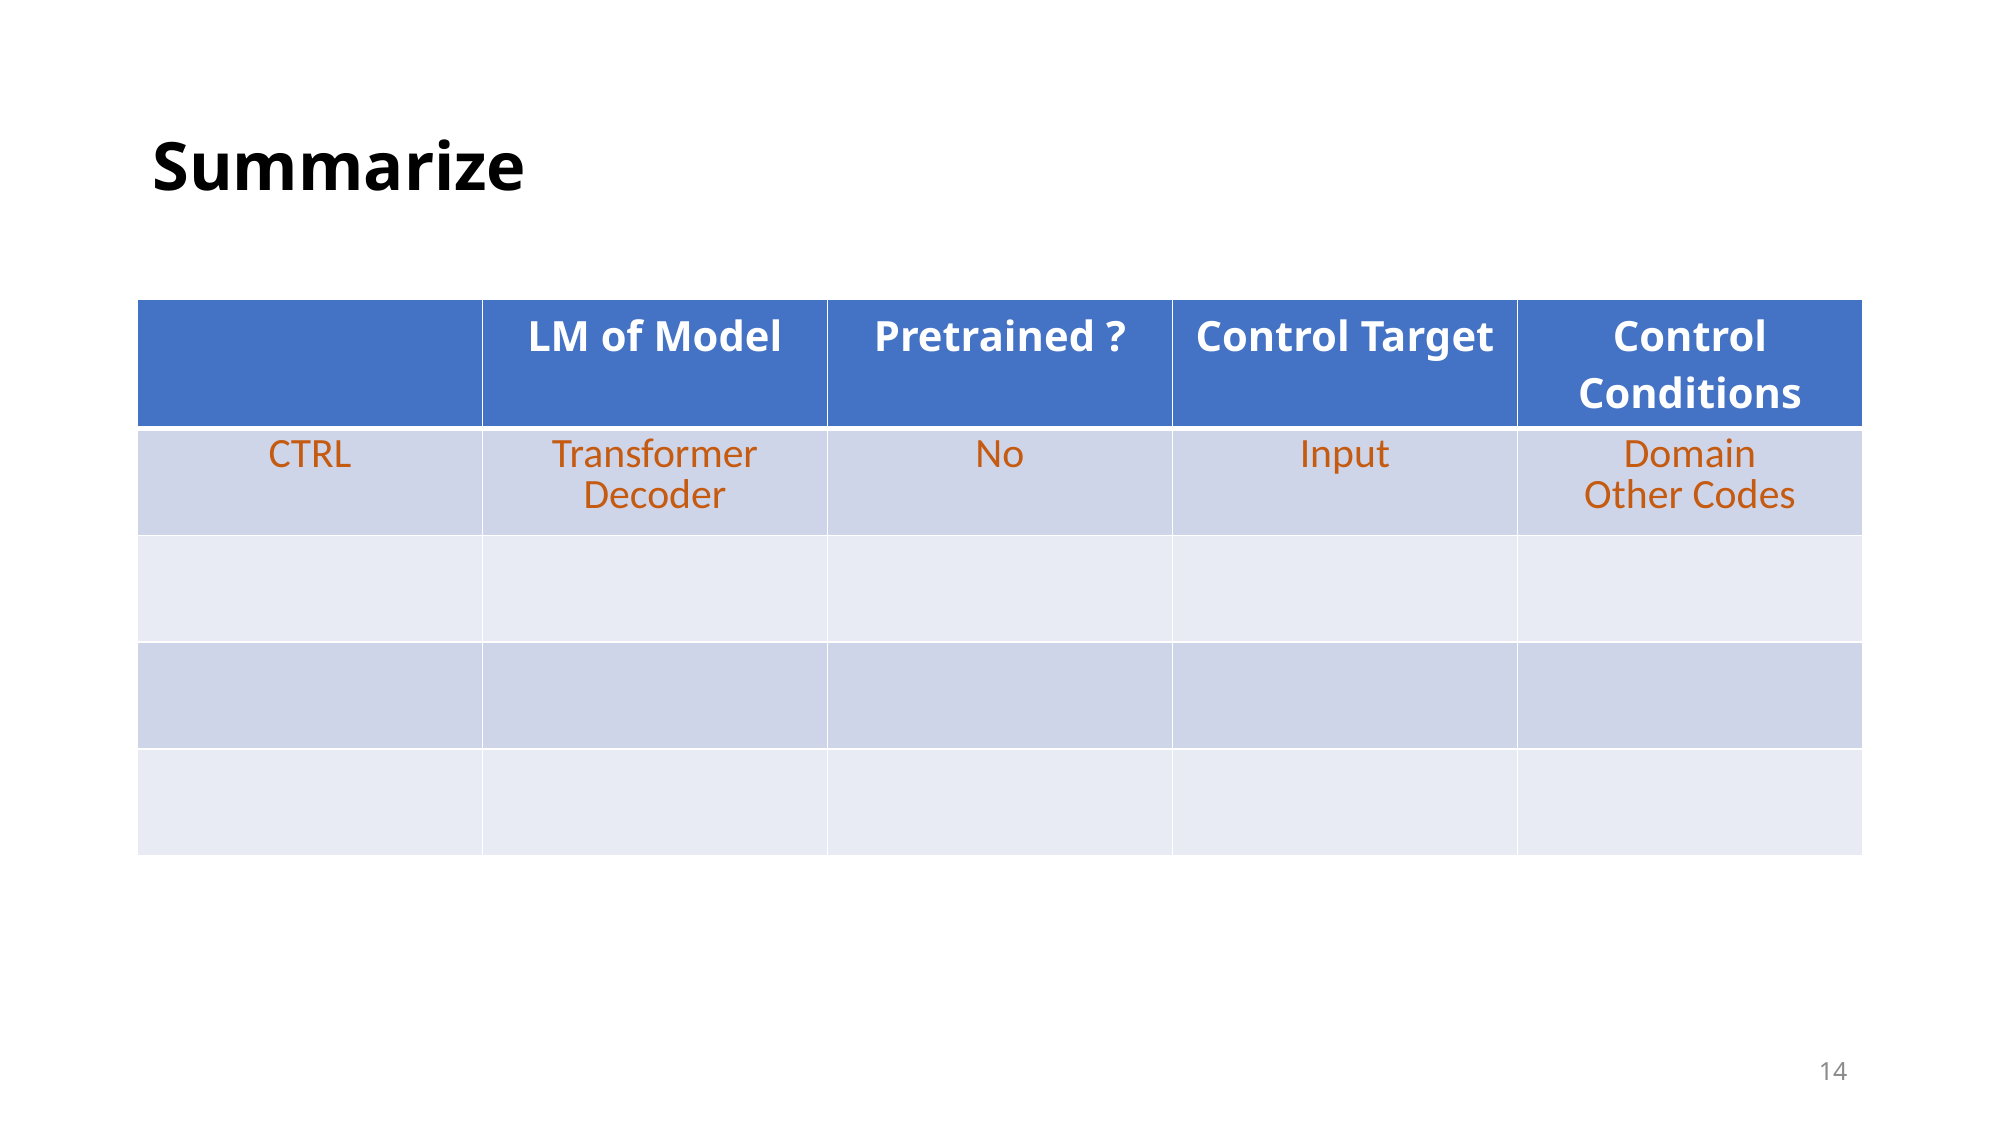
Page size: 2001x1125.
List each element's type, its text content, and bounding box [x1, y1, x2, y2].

table_header Pretrained ? [828, 300, 1172, 426]
table_cell [483, 750, 827, 855]
table_cell [138, 750, 482, 855]
table_cell CTRL [138, 431, 482, 535]
table_cell [1173, 750, 1517, 855]
table_header [138, 300, 482, 426]
table_cell [1173, 643, 1517, 748]
table_header LM of Model [483, 300, 827, 426]
table_cell [1518, 536, 1862, 641]
table_cell [483, 643, 827, 748]
slide_number 14 [1412, 1042, 1863, 1103]
table_cell [828, 536, 1172, 641]
table_cell [1518, 643, 1862, 748]
table_cell [138, 643, 482, 748]
table_cell [1518, 750, 1862, 855]
table_cell [138, 536, 482, 641]
table_cell [828, 750, 1172, 855]
table_cell Domain Other Codes [1518, 431, 1862, 535]
table_header Control Conditions [1518, 300, 1862, 426]
table_header Control Target [1173, 300, 1517, 426]
table_cell Transformer Decoder [483, 431, 827, 535]
table_cell [1173, 536, 1517, 641]
title Summarize [137, 59, 1863, 278]
table_cell [483, 536, 827, 641]
table_cell Input [1173, 431, 1517, 535]
table_cell No [828, 431, 1172, 535]
table_cell [828, 643, 1172, 748]
